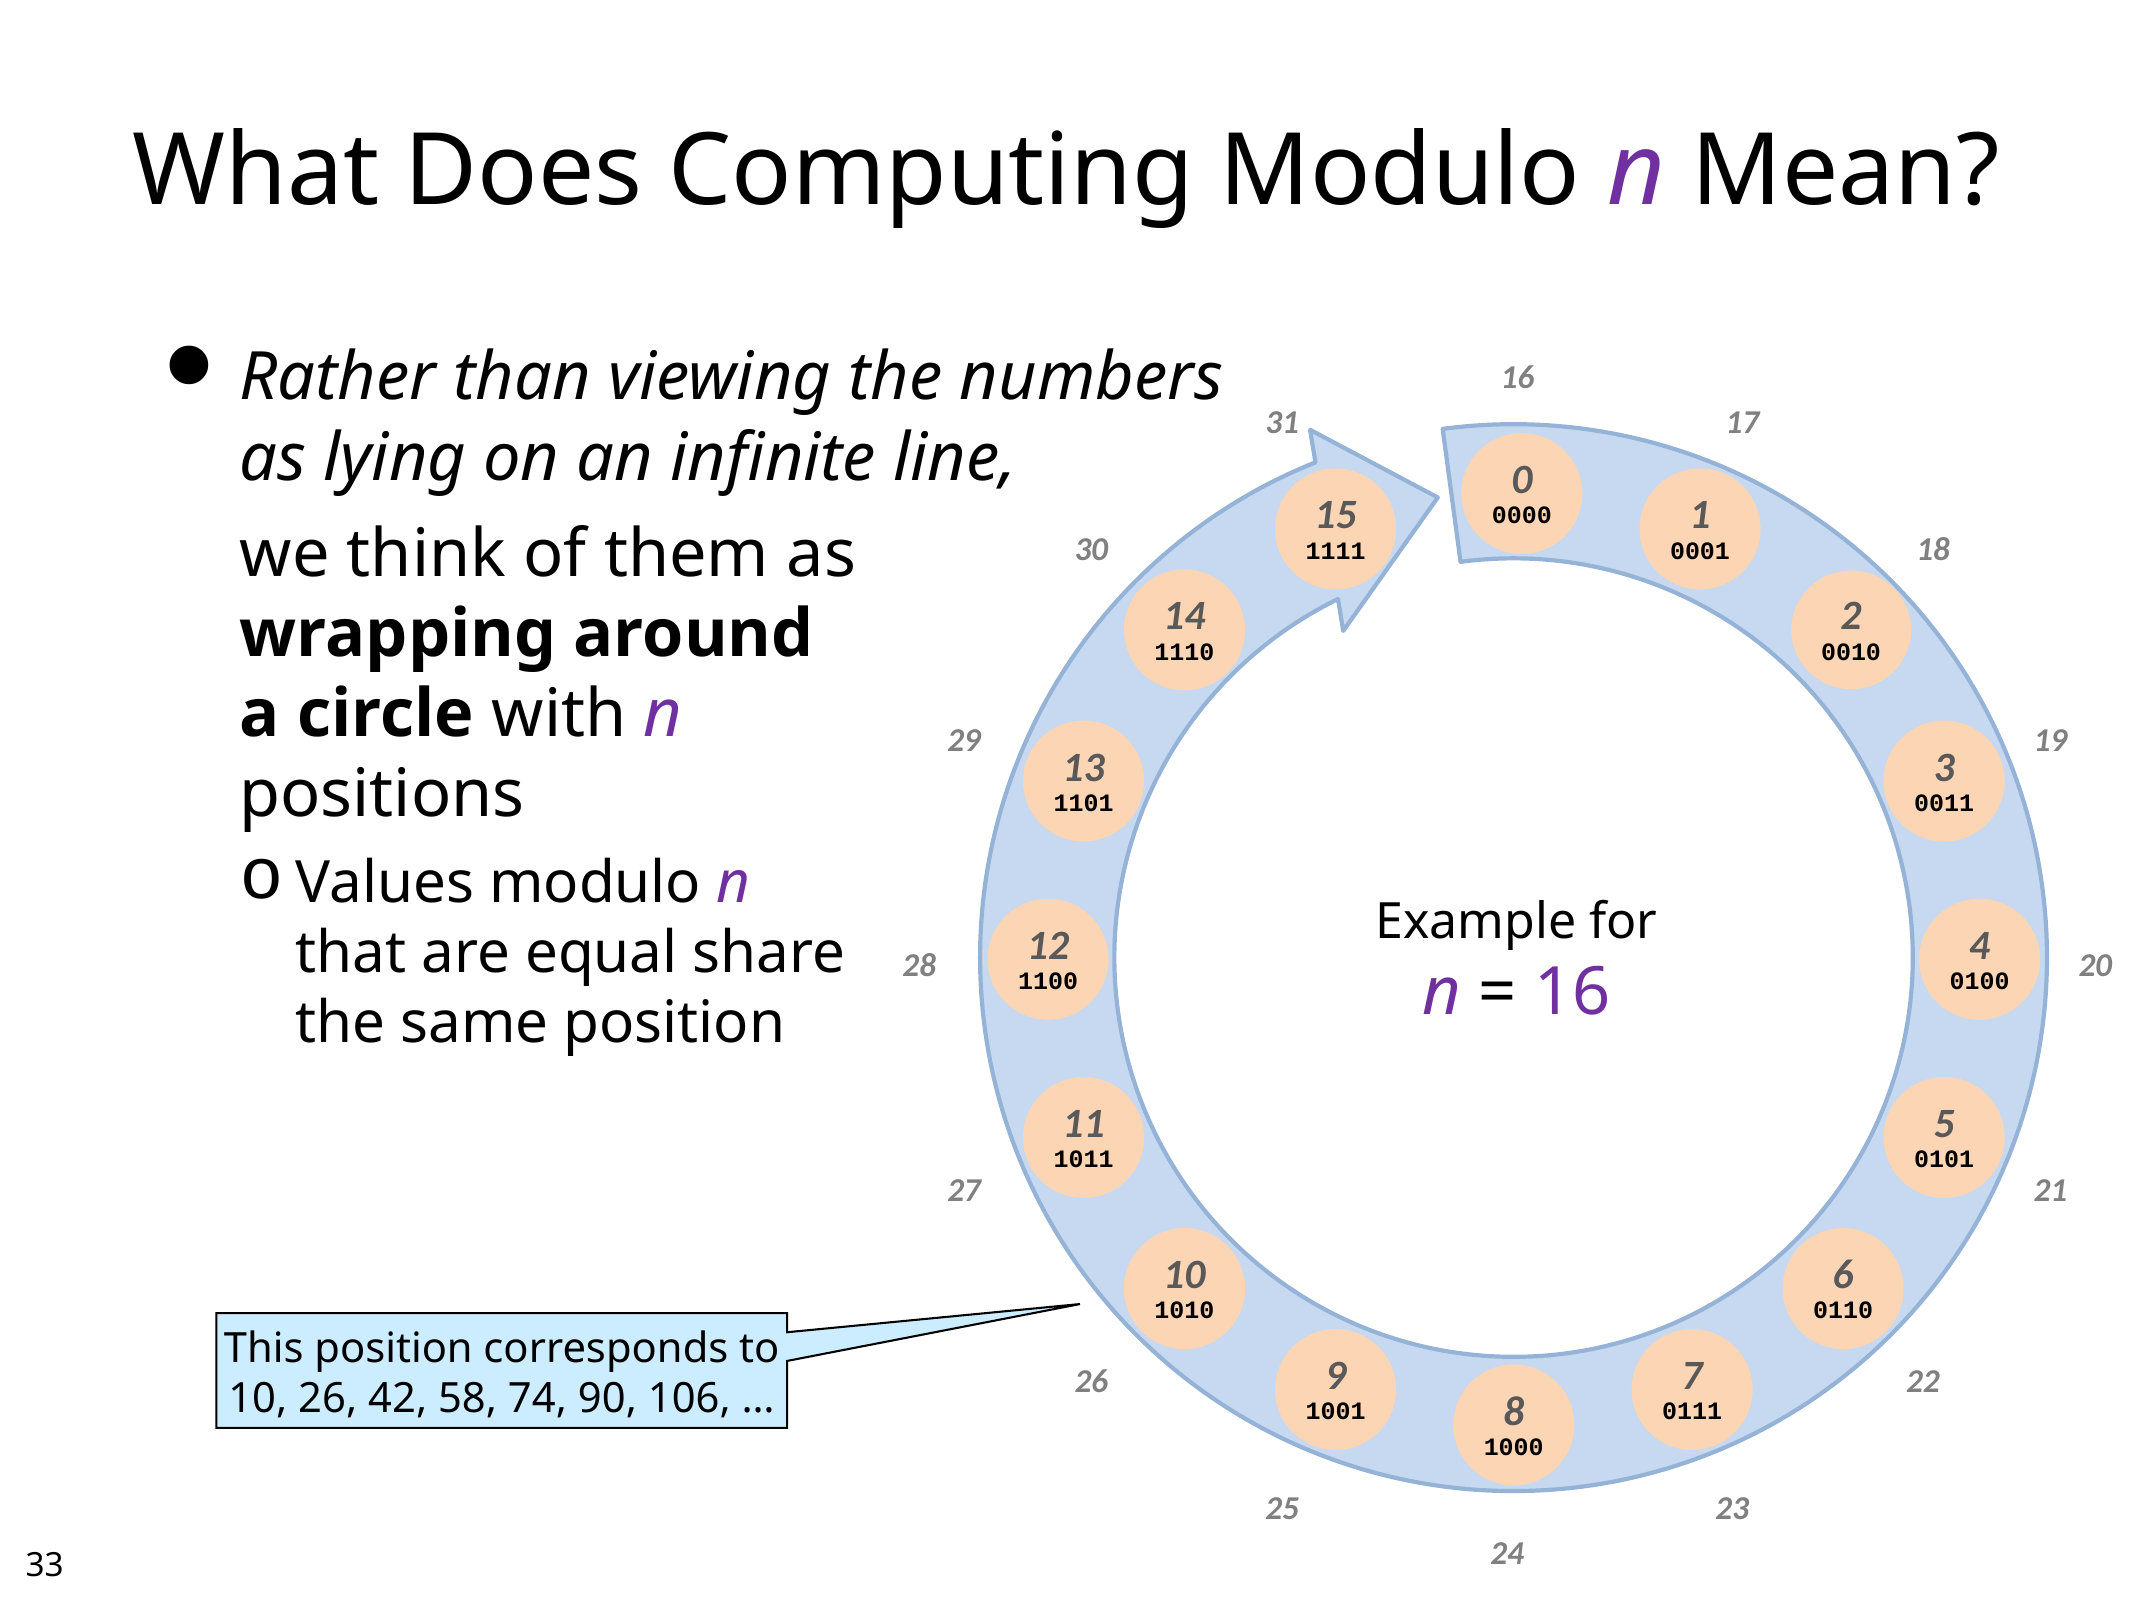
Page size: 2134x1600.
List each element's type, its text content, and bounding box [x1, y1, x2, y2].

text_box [841, 181, 2134, 1600]
title What Does Computing Modulo n Mean? [91, 41, 2042, 289]
text_box This position corresponds to 10, 26, 42, 58, 74, 90, 106, … [216, 1313, 835, 1428]
list Rather than viewing the numbers as lying on an infinite line, we think of them as wrapping around a circle with n positions Values modulo n that are equal share the same position [155, 324, 835, 1457]
slide_number 32 [16, 1533, 74, 1588]
